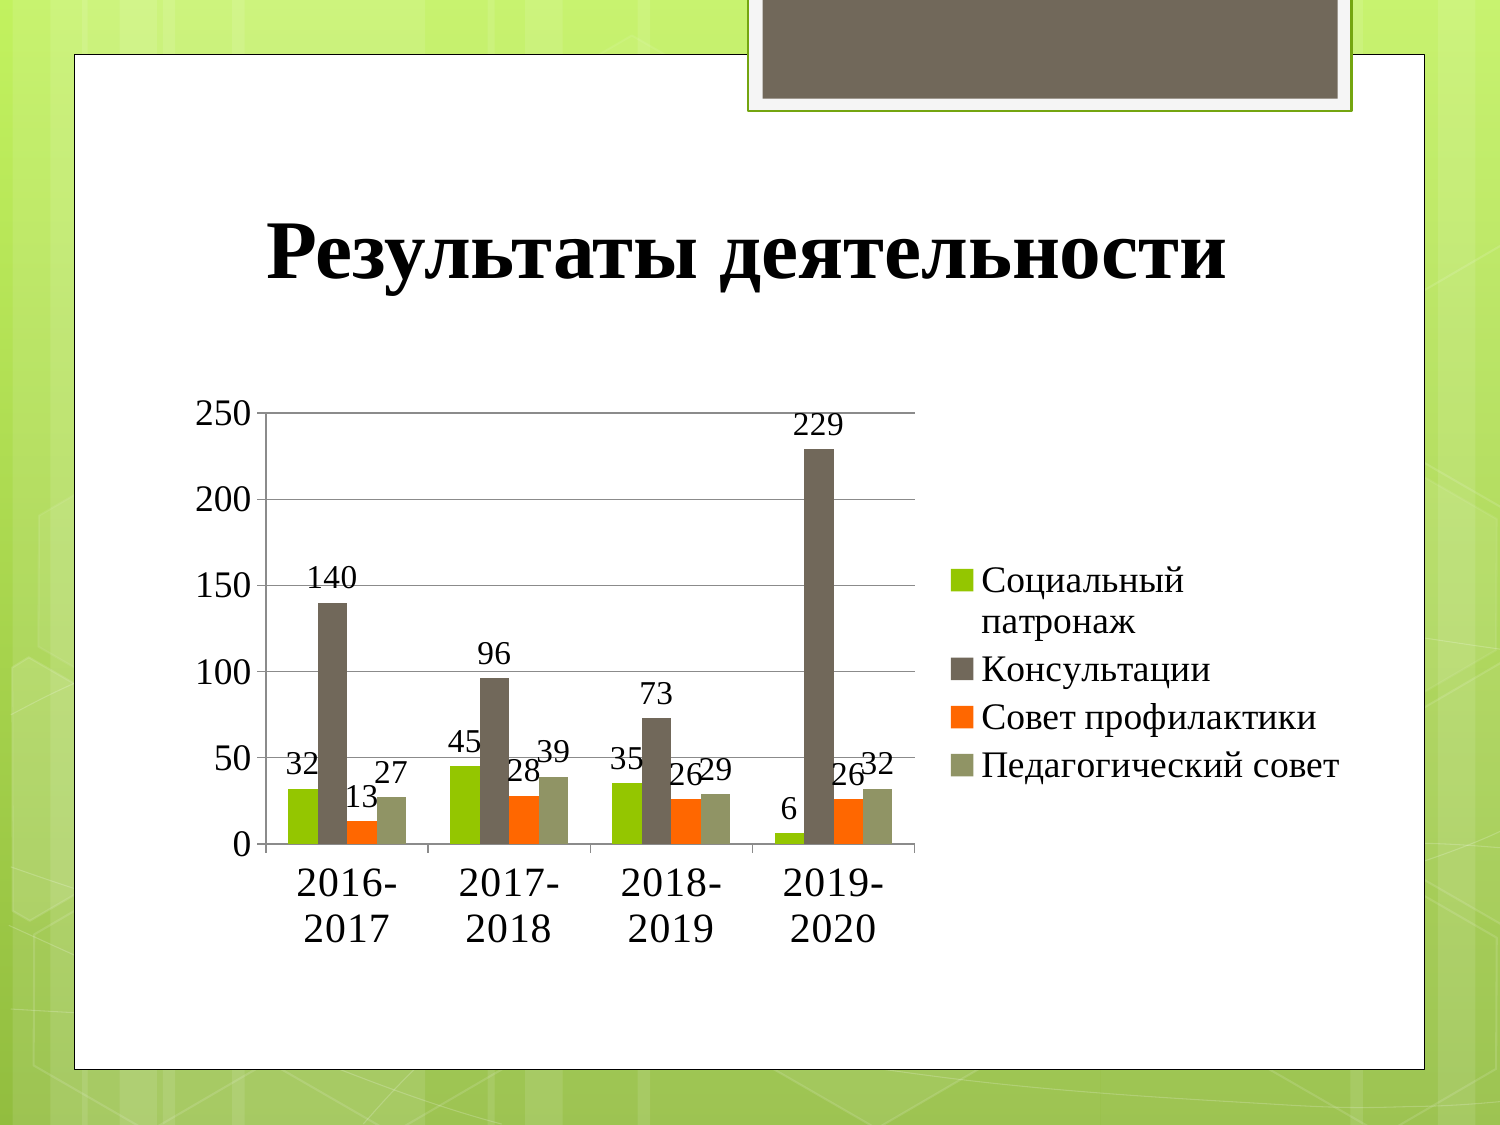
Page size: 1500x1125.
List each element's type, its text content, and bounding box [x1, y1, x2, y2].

chart [170, 380, 1365, 965]
title Результаты деятельности [171, 168, 1324, 303]
